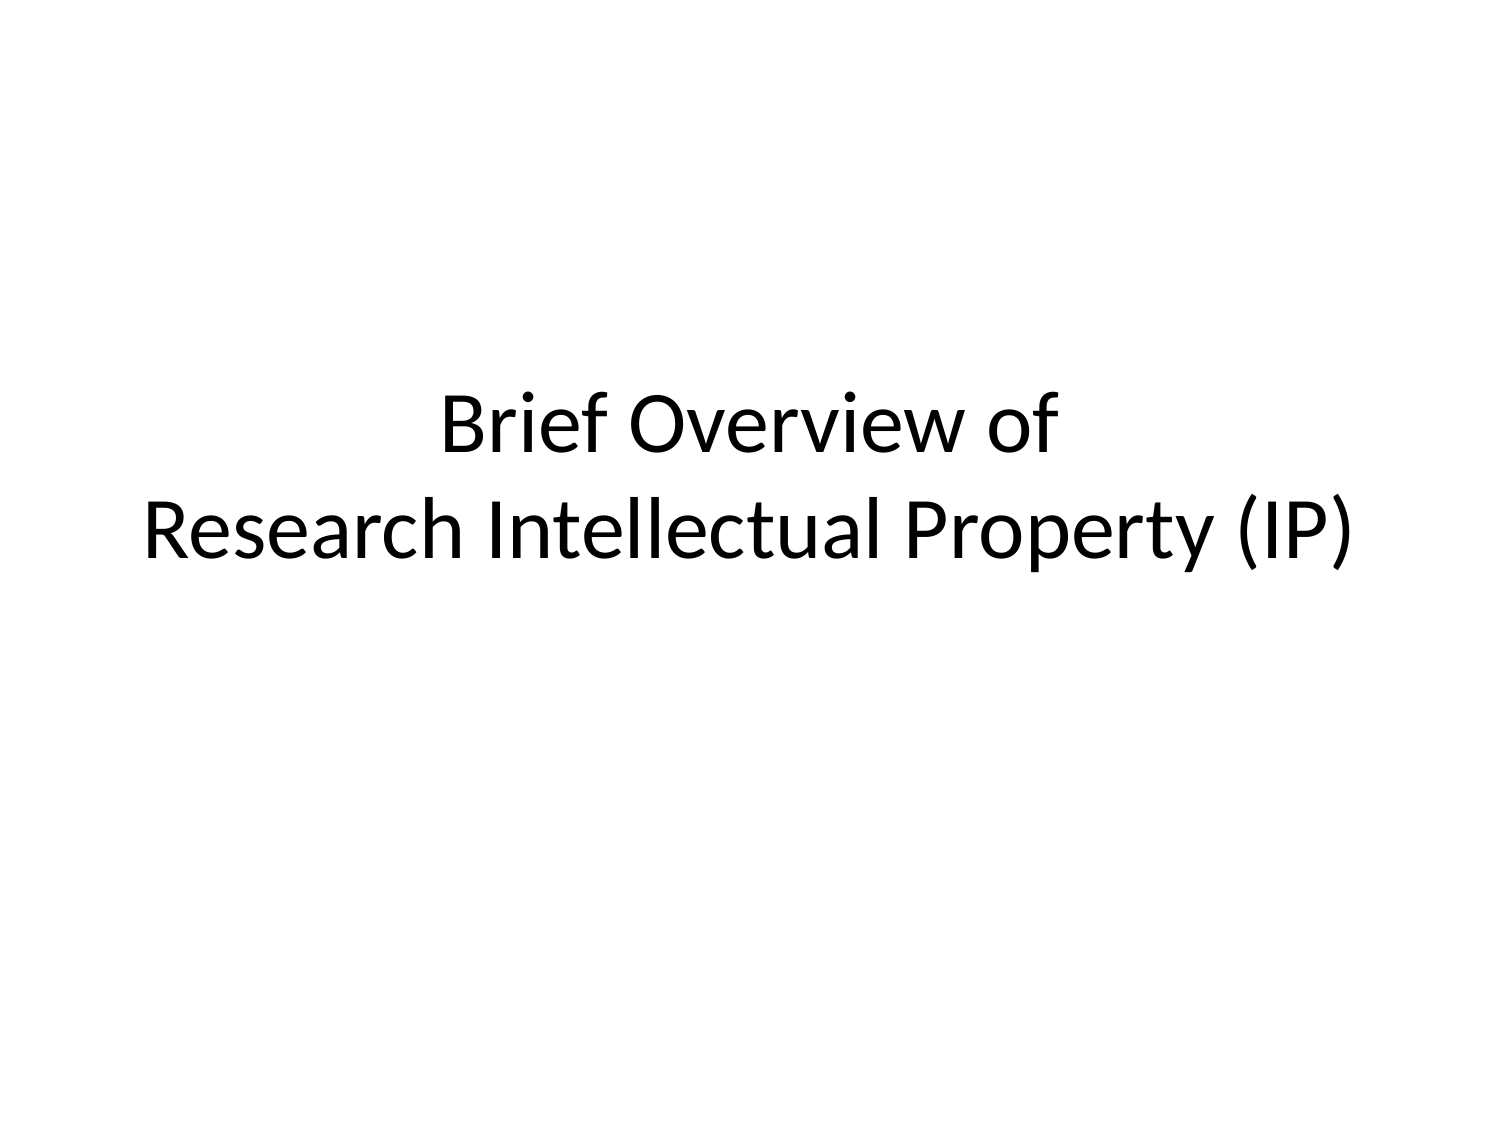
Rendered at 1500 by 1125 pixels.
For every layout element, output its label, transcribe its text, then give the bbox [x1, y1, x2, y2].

title Brief Overview of Research Intellectual Property (IP) [112, 349, 1388, 591]
